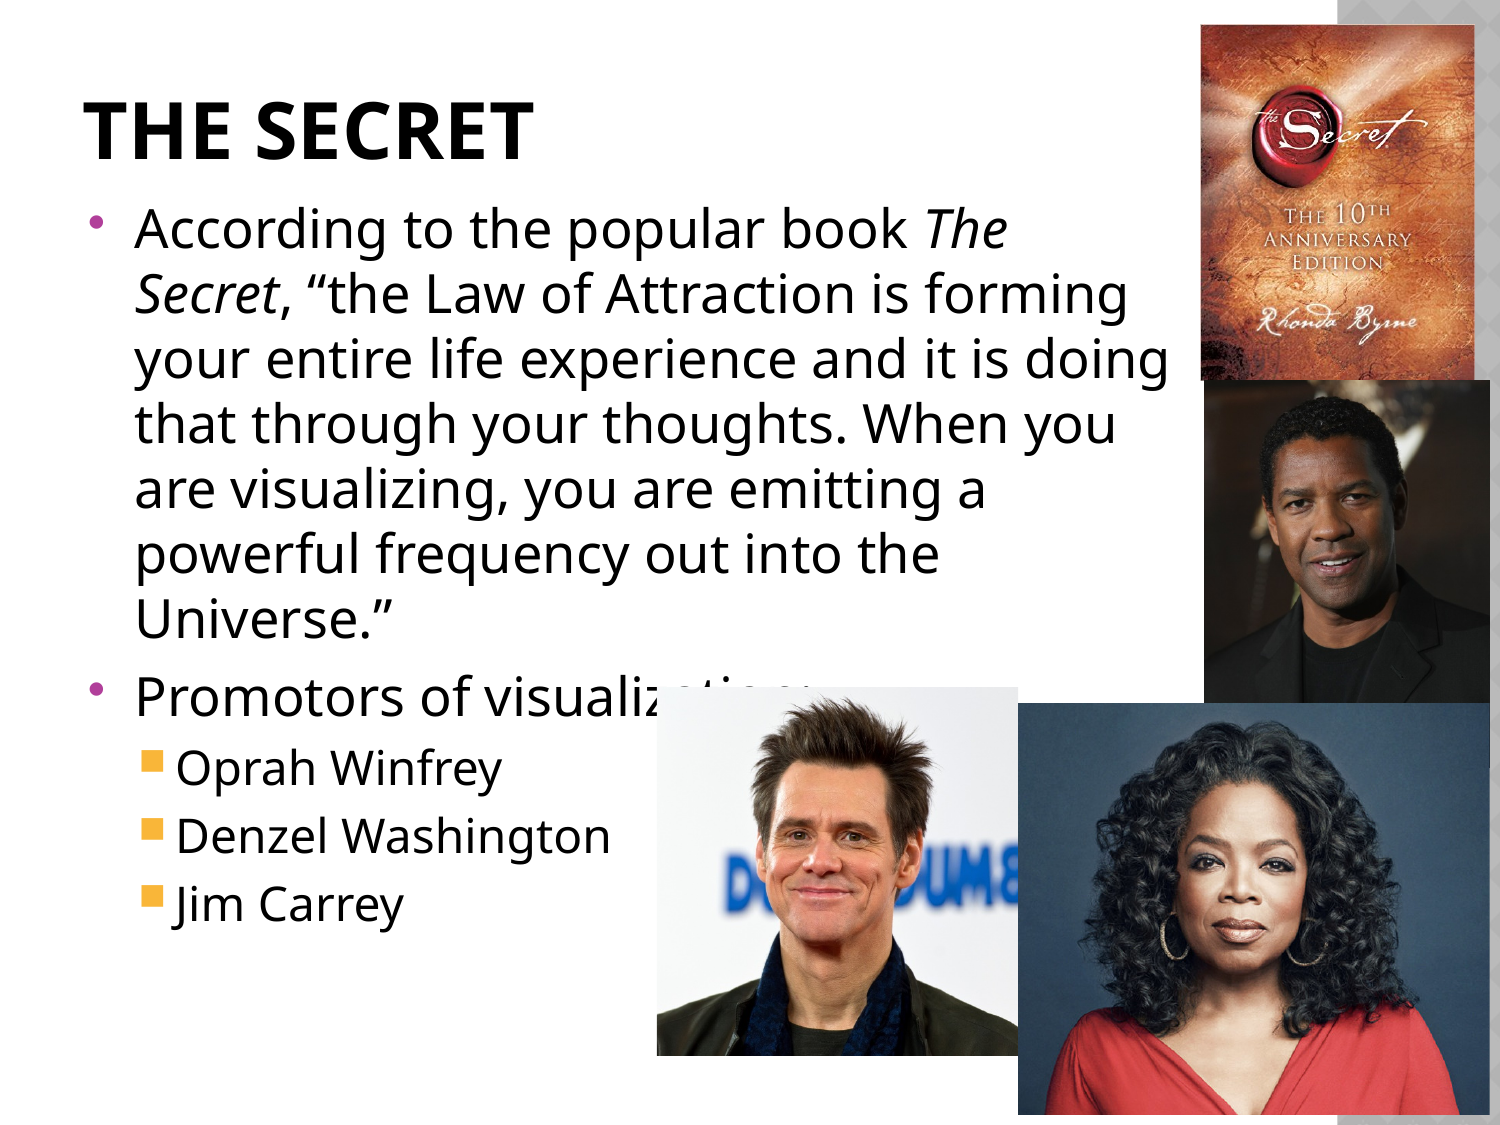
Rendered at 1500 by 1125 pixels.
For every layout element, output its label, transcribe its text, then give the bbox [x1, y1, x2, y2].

title The Secret [75, 52, 1193, 175]
picture [656, 24, 1491, 1116]
list According to the popular book The Secret, “the Law of Attraction is forming your entire life experience and it is doing that through your thoughts. When you are visualizing, you are emitting a powerful frequency out into the Universe.” Promotors of visualization: Oprah Winfrey Denzel Washington Jim Carrey [75, 187, 1188, 1059]
